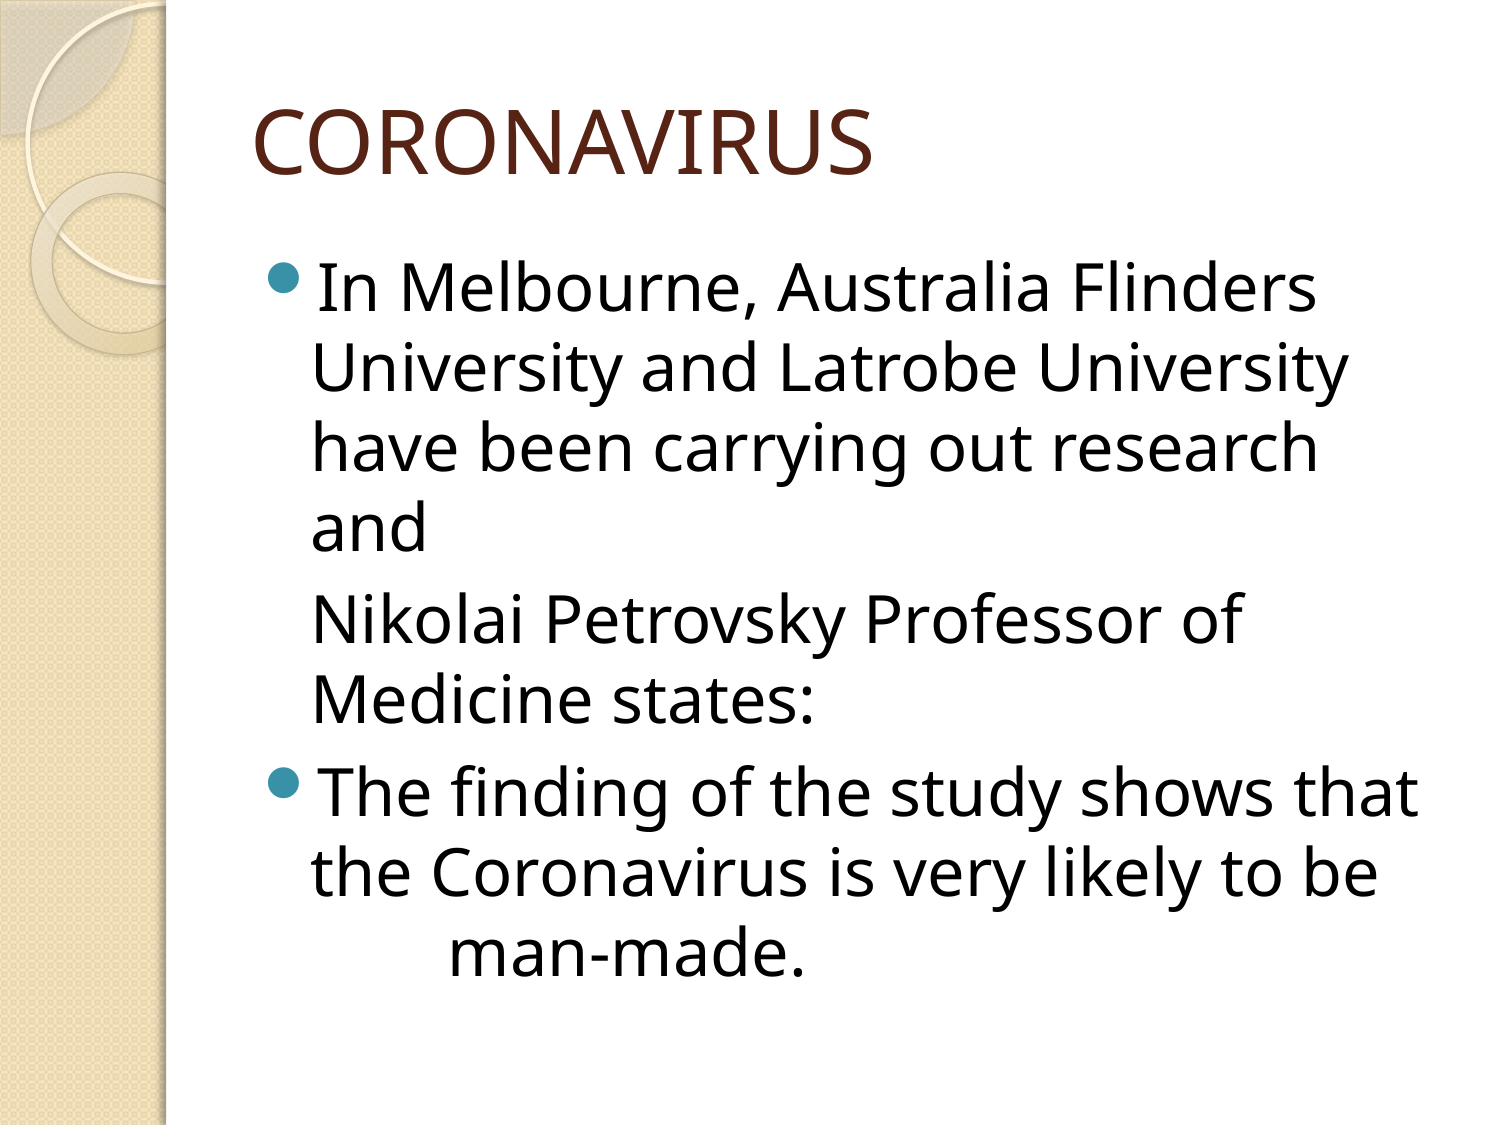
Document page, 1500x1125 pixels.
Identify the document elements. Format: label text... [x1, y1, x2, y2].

title CORONAVIRUS [235, 45, 1466, 233]
list In Melbourne, Australia Flinders University and Latrobe University have been carrying out research and Nikolai Petrovsky Professor of Medicine states: The finding of the study shows that the Coronavirus is very likely to be man-made. [235, 237, 1466, 1025]
